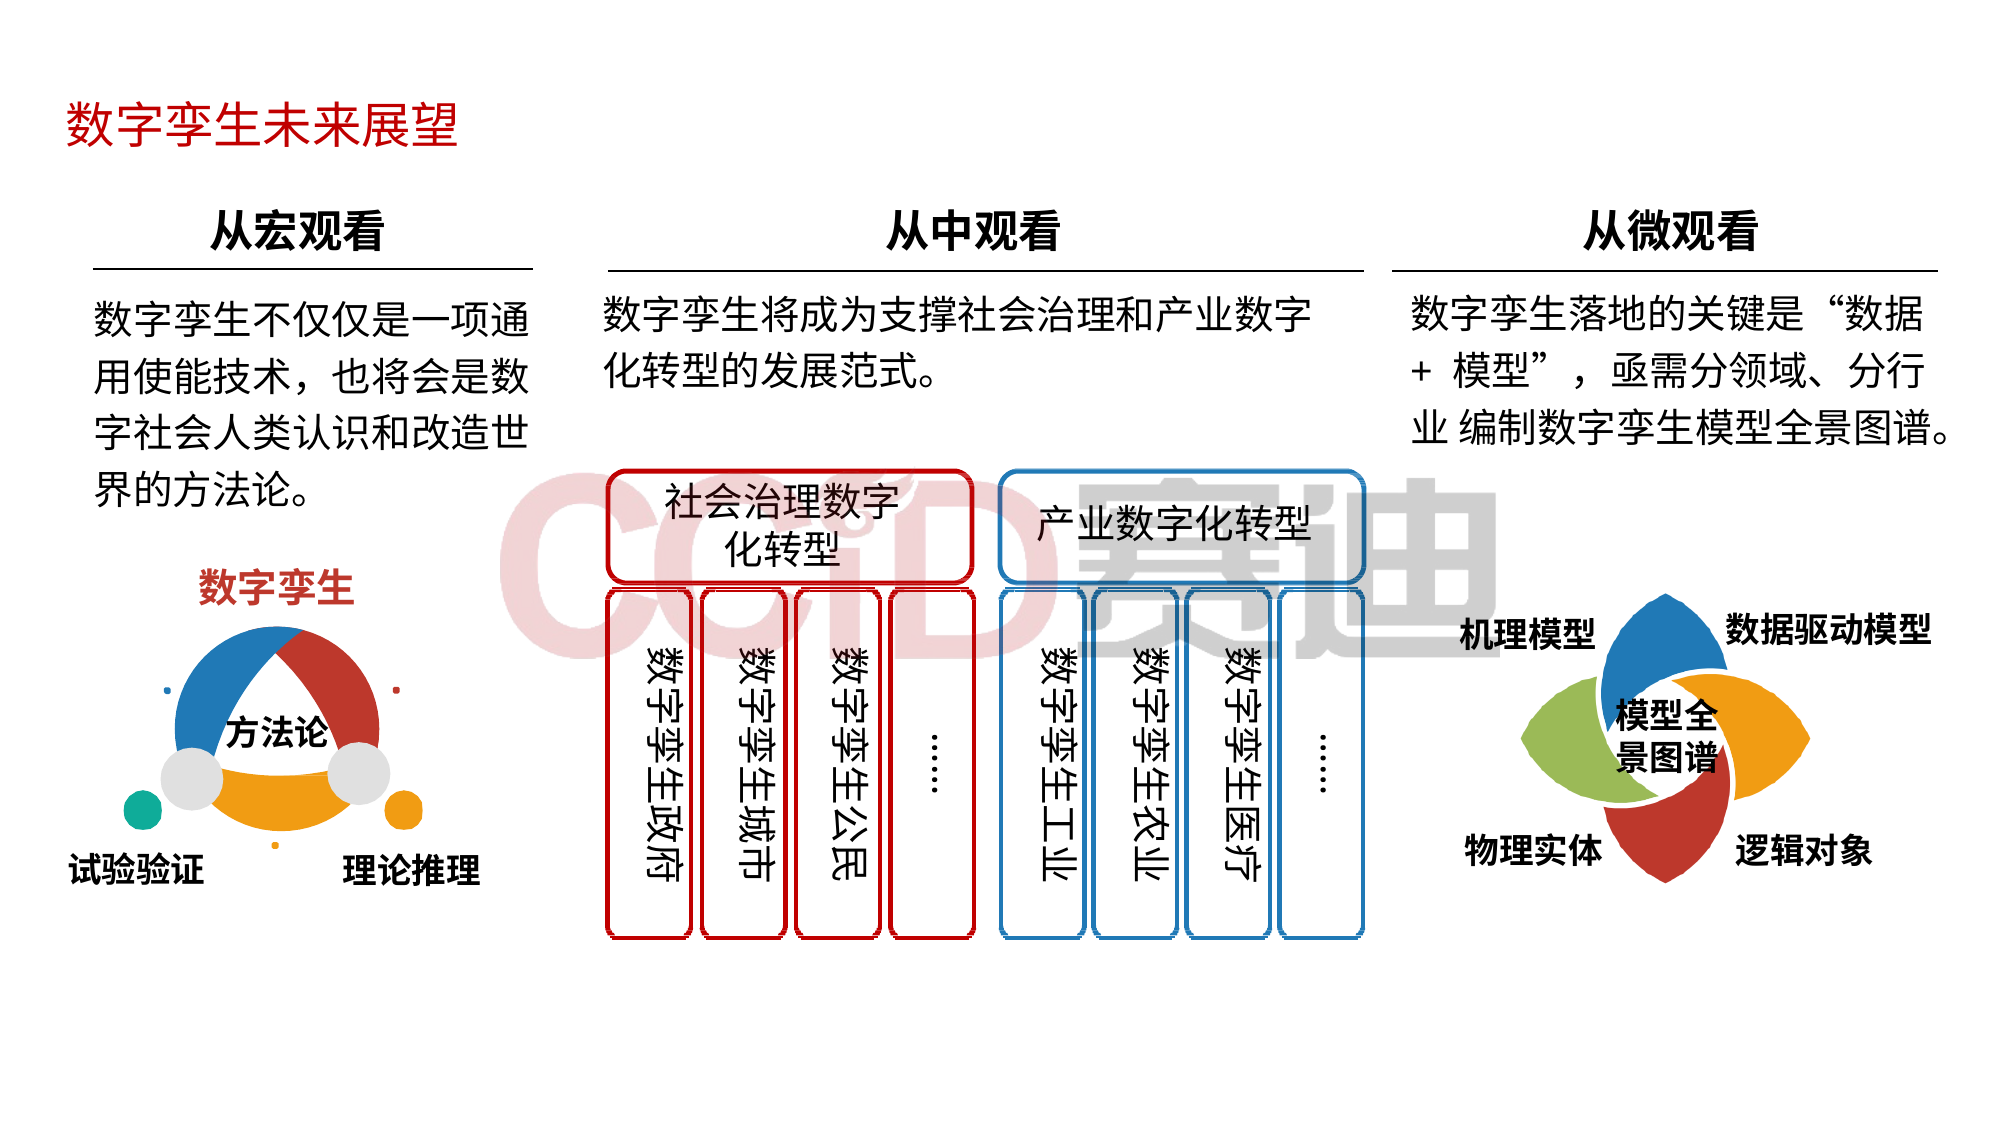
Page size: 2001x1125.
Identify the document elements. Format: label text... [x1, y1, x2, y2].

text_box 从微观看 [1580, 200, 1764, 257]
text_box 数字孪生政府 [639, 659, 675, 886]
text_box 模型全 景图谱 [1612, 691, 1722, 778]
text_box [160, 747, 224, 811]
text_box [500, 466, 1500, 659]
text_box 数字孪生不仅仅是一项通 用使能技术，也将会是数 字社会人类认识和改造世 界的方法论。 [91, 282, 531, 513]
text_box [327, 742, 391, 806]
title 数字孪生未来展望 [63, 27, 464, 218]
text_box 逻辑对象 [1733, 826, 1877, 871]
text_box 从中观看 [882, 200, 1066, 257]
text_box 数字孪生 [195, 560, 359, 610]
text_box [361, 736, 379, 748]
text_box 数字孪生落地的关键是“数据+ 模型”，亟需分领域、分行业 编制数字孪生模型全景图谱。 [1407, 277, 1956, 451]
text_box [174, 626, 304, 756]
text_box [163, 687, 171, 695]
text_box [384, 790, 423, 830]
text_box 试验验证 [64, 845, 208, 890]
text_box 数字孪生农业 [1125, 659, 1161, 886]
text_box 数字孪生将成为支撑社会治理和产业数字 化转型的发展范式。 [599, 277, 1316, 394]
text_box [276, 630, 380, 750]
text_box 物理实体 [1462, 826, 1606, 871]
text_box 数字孪生公民 [824, 659, 860, 886]
text_box 从宏观看 [206, 218, 390, 257]
text_box …… [1310, 730, 1346, 807]
text_box 方法论 [223, 708, 332, 753]
text_box [392, 686, 400, 694]
text_box …… [921, 730, 958, 807]
text_box 机理模型 [1500, 610, 1600, 655]
text_box [271, 842, 279, 849]
text_box [1515, 588, 1815, 888]
text_box 数据驱动模型 [1723, 605, 1936, 650]
text_box 数字孪生城市 [731, 659, 768, 886]
text_box 数字孪生工业 [1034, 659, 1070, 886]
text_box 理论推理 [340, 846, 484, 891]
text_box [212, 768, 351, 832]
text_box 数字孪生医疗 [1217, 659, 1253, 886]
text_box [123, 790, 162, 830]
